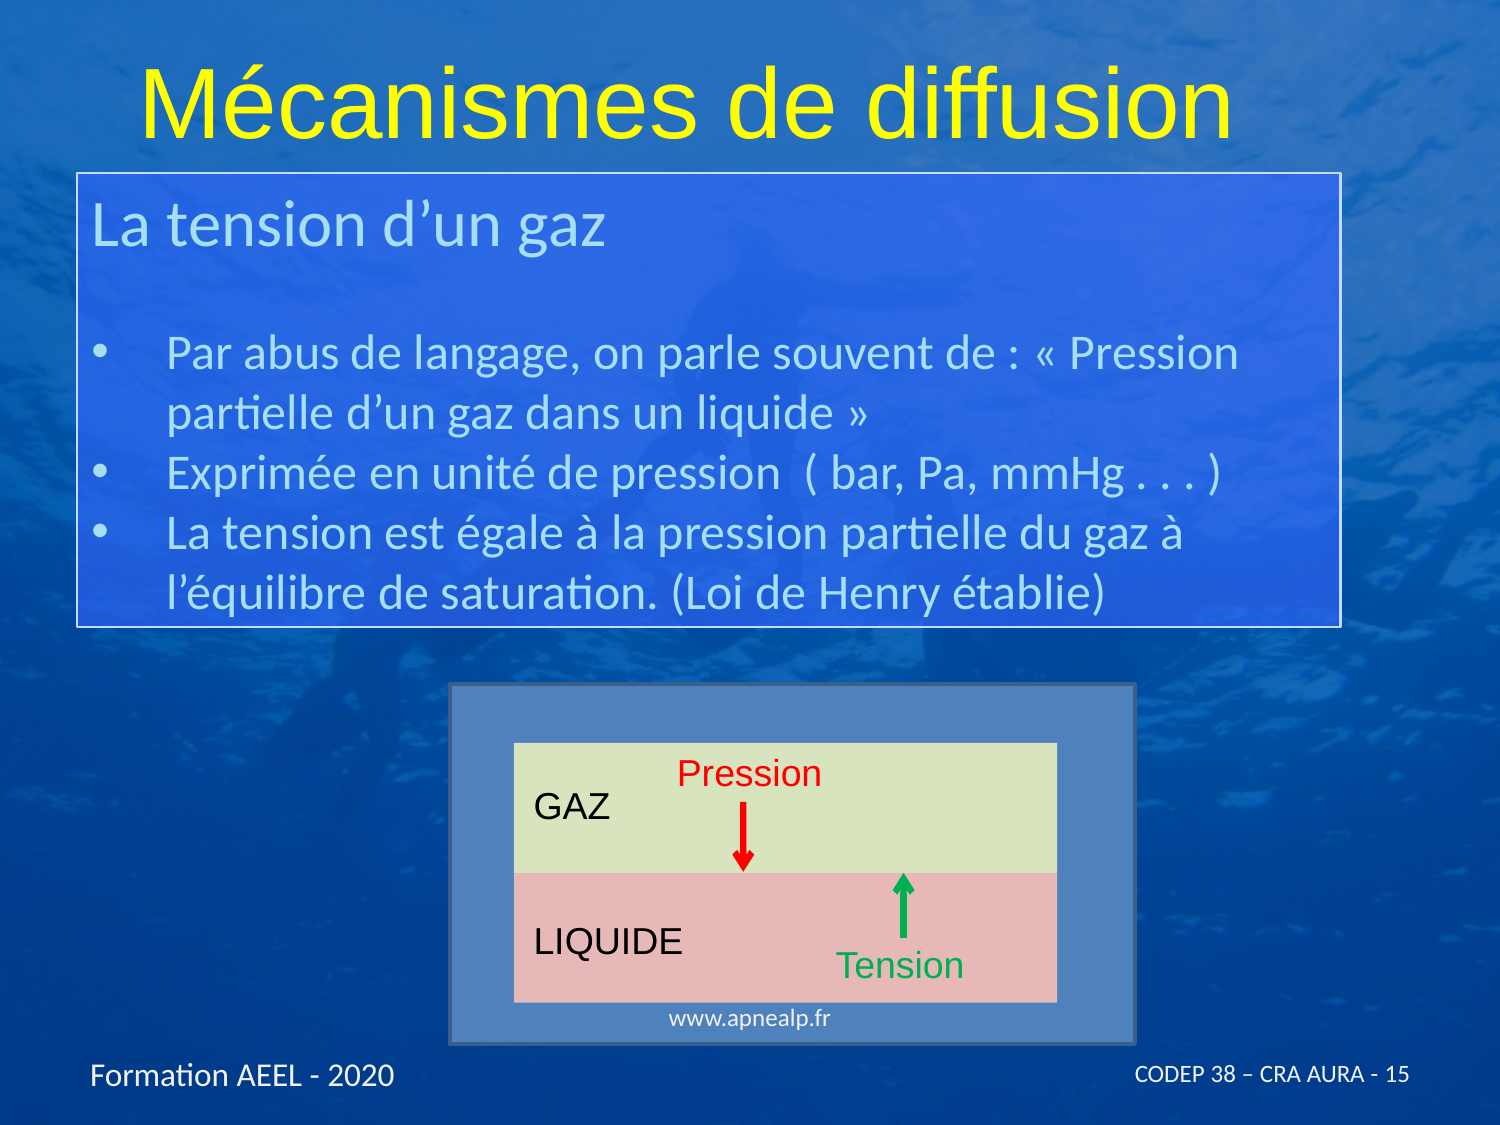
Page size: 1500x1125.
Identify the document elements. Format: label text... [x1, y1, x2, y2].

picture [0, 0, 1500, 1125]
text_box Pression [662, 741, 887, 802]
text_box [906, 875, 1059, 1005]
text_box [448, 682, 1137, 1046]
slide_number CODEP 38 – CRA AURA - 15 [1074, 1042, 1425, 1103]
text_box GAZ LIQUIDE [518, 774, 744, 970]
text_box [747, 741, 1059, 875]
footer www.apnealp.fr [512, 986, 988, 1047]
text_box Mécanismes de diffusion [123, 31, 1425, 166]
text_box Tension [820, 933, 1046, 994]
text_box [512, 741, 662, 875]
text_box [512, 875, 901, 986]
slide_number Formation AEEL - 2020 [75, 1042, 425, 1103]
text_box La tension d’un gaz Par abus de langage, on parle souvent de : « Pression partielle d’un gaz dans un liquide » Exprimée en unité de pression ( bar, Pa, mmHg . . . ) La tension est égale à la pression partielle du gaz à l’équilibre de saturation. (Loi de Henry établie) [76, 172, 1341, 628]
